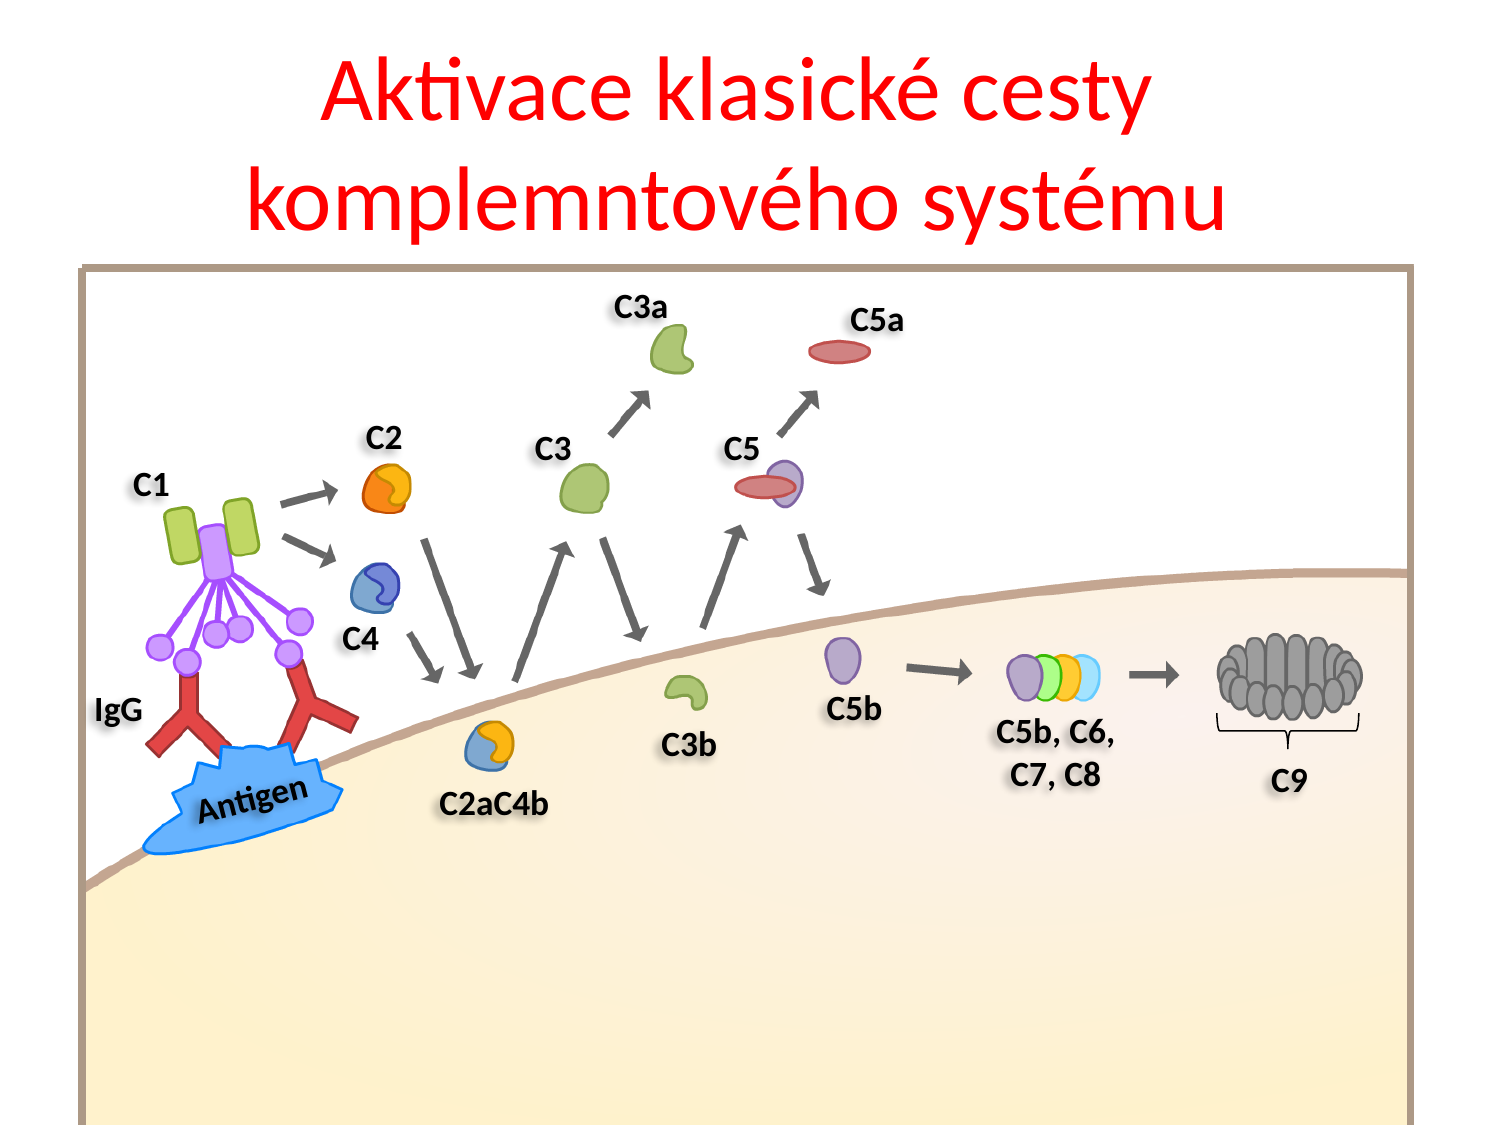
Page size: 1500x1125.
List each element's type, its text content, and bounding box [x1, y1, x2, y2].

title Aktivace klasické cesty komplemntového systému [0, 45, 1475, 233]
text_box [78, 264, 1415, 1125]
